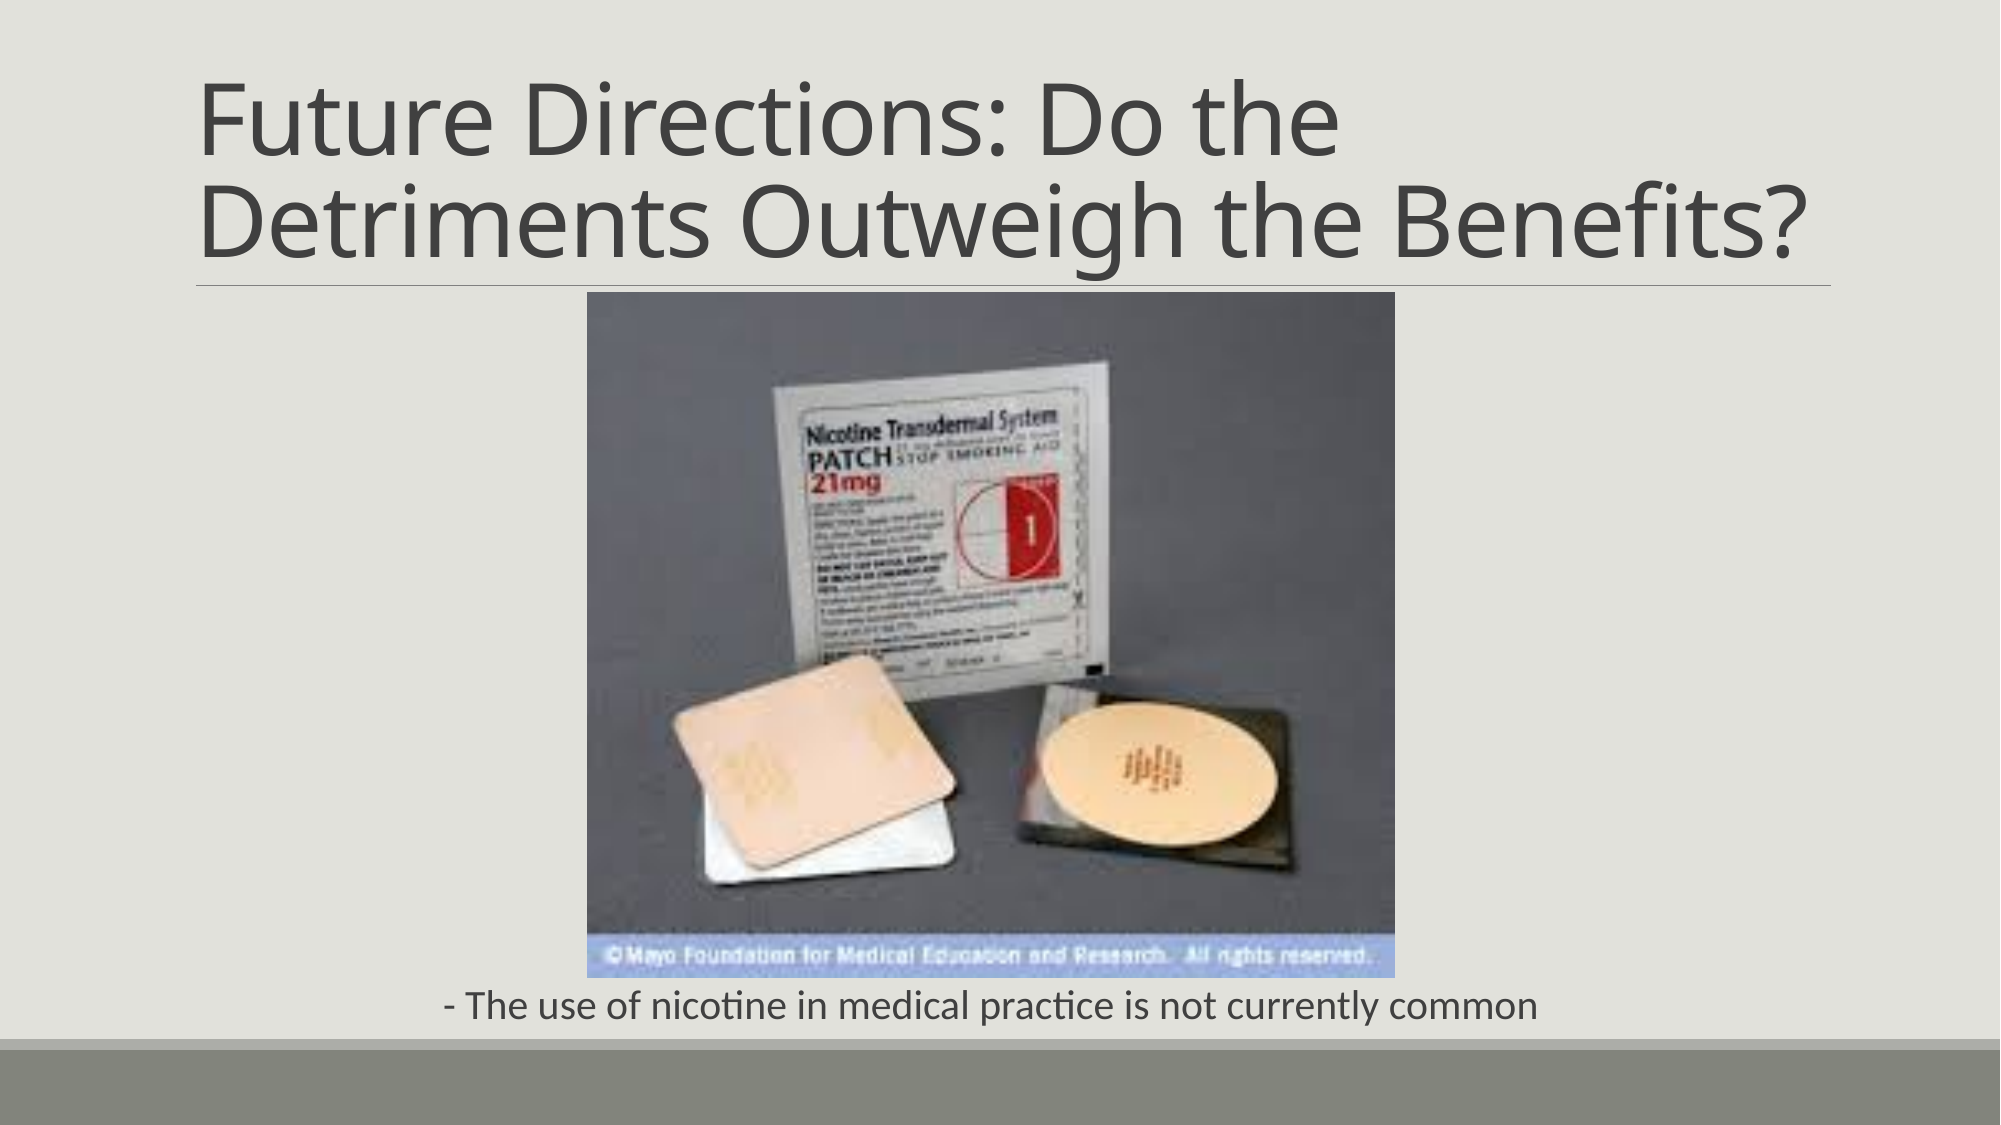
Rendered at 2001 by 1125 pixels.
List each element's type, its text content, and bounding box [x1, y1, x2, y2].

picture [587, 291, 1396, 978]
list - The use of nicotine in medical practice is not currently common [428, 975, 2000, 1125]
title Future Directions: Do the Detriments Outweigh the Benefits? [180, 47, 1830, 285]
